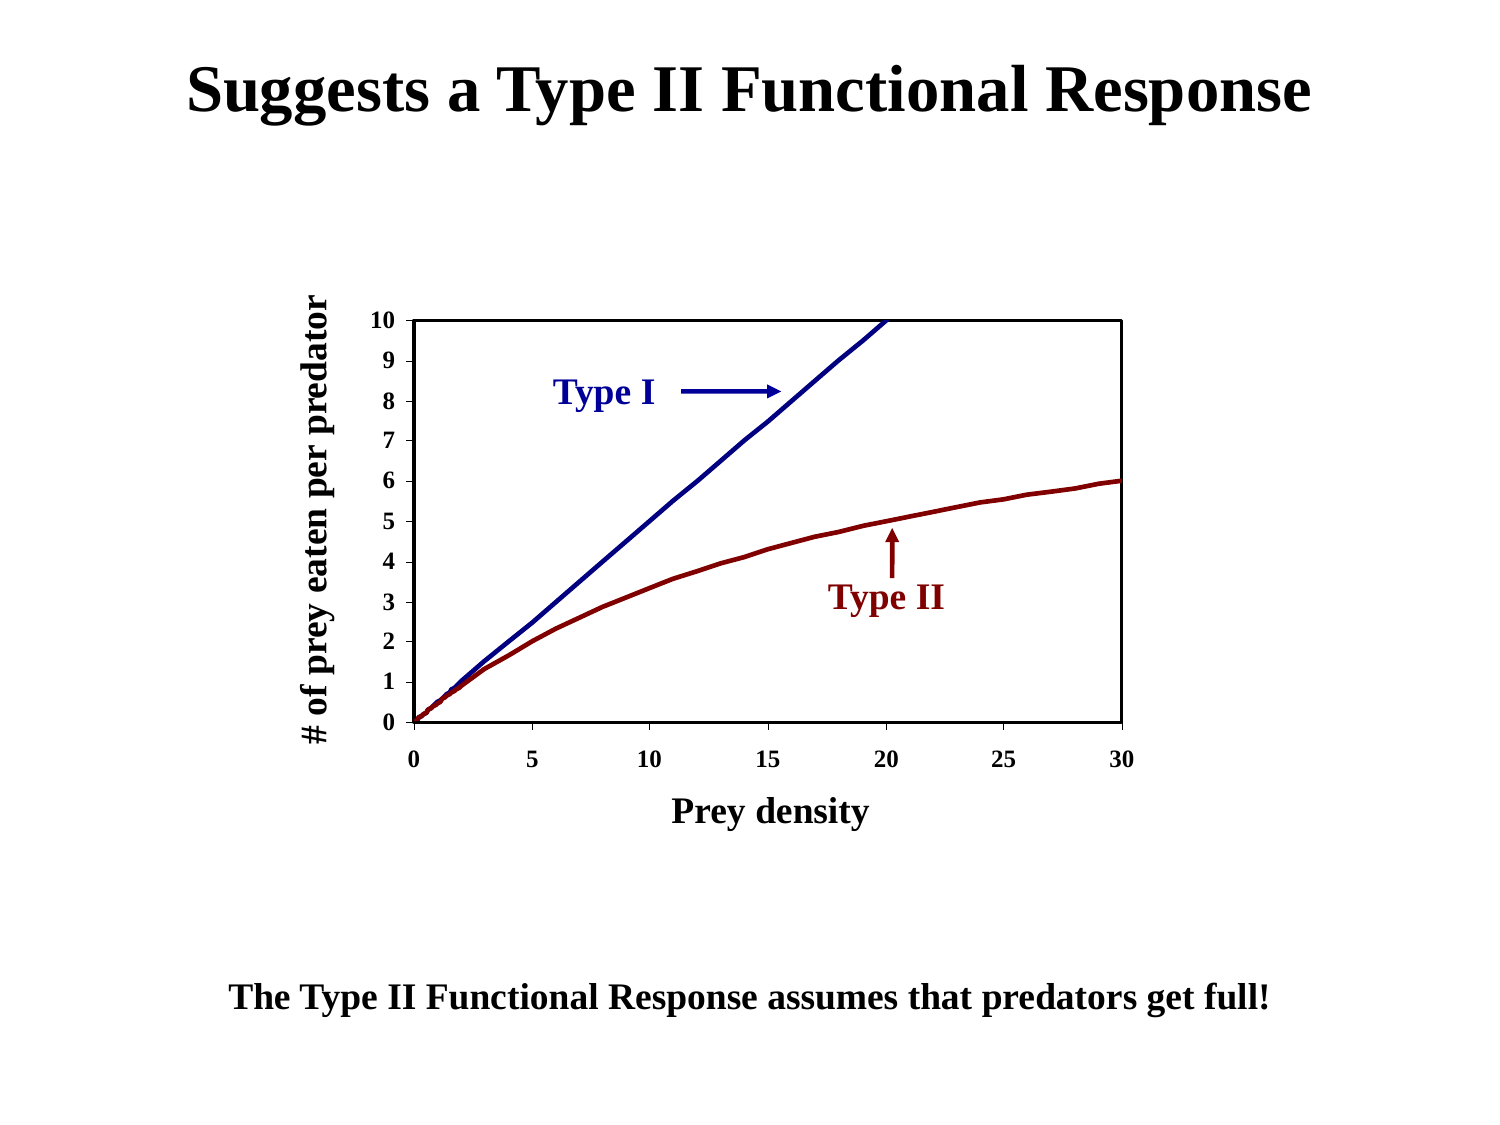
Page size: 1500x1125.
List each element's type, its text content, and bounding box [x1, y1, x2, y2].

text_box Suggests a Type II Functional Response [0, 37, 1500, 133]
text_box # of prey eaten per predator [281, 279, 338, 760]
picture [343, 274, 1163, 808]
text_box The Type II Functional Response assumes that predators get full! [0, 964, 1500, 1025]
text_box Prey density [656, 816, 885, 839]
